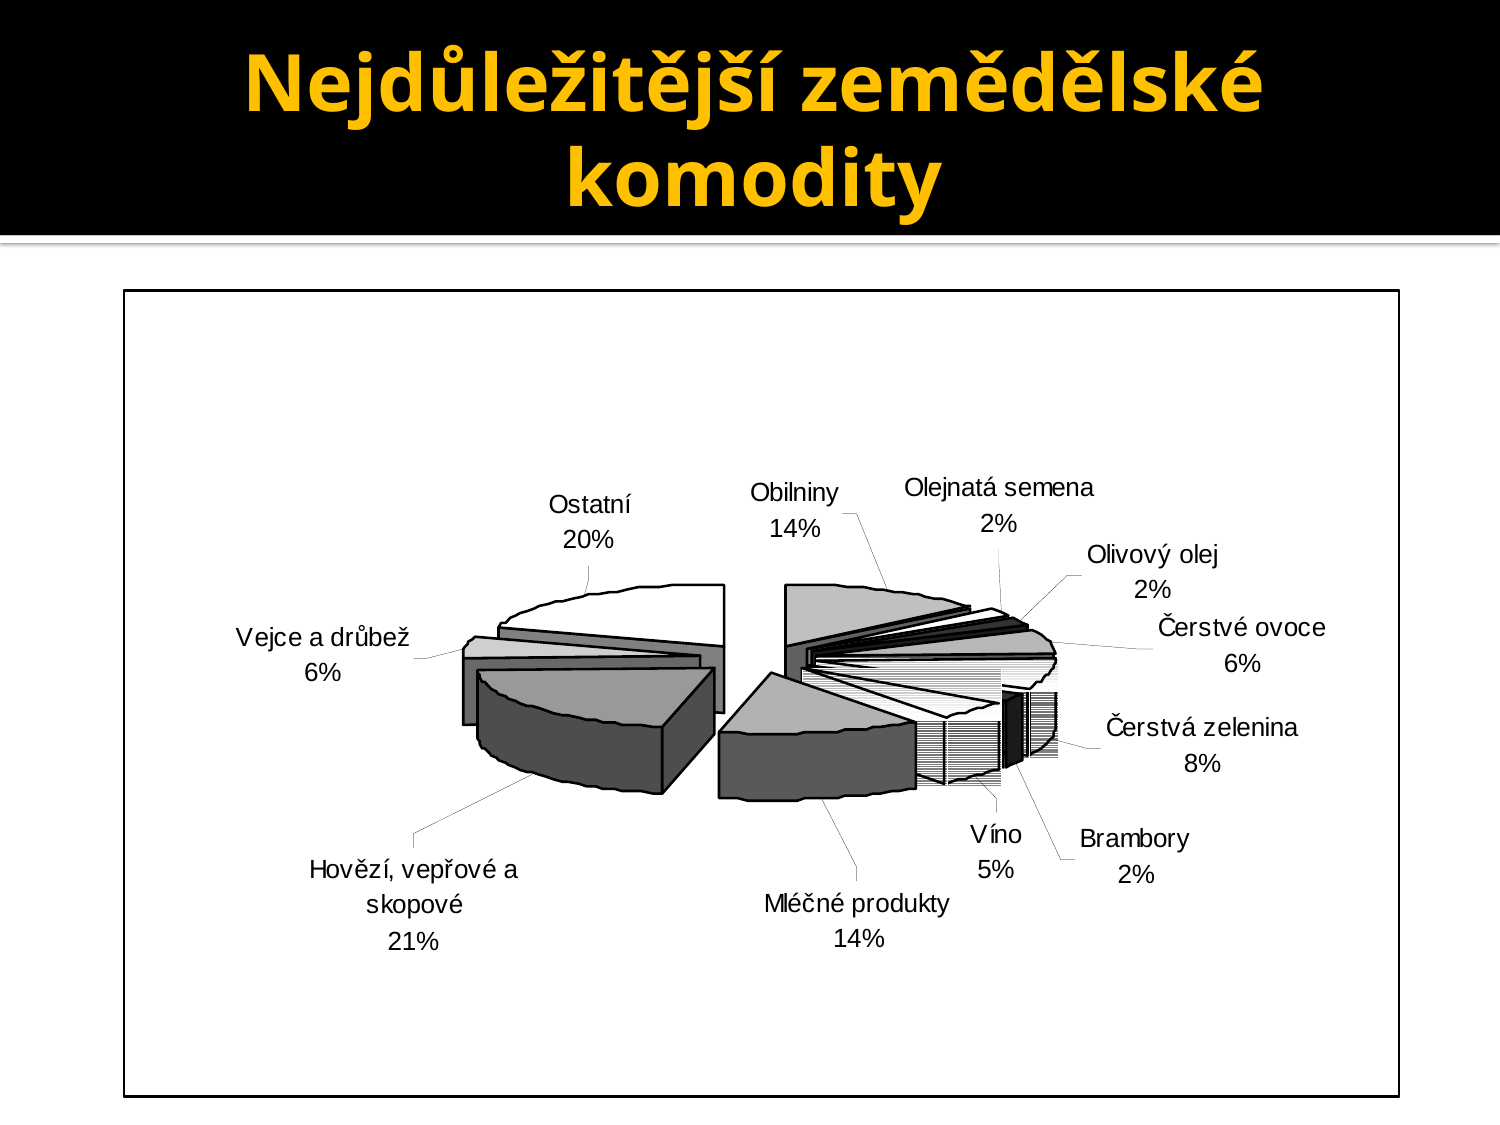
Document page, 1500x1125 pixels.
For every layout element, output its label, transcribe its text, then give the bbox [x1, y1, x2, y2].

title Nejdůležitější zemědělské komodity [75, 24, 1425, 231]
picture [112, 278, 1412, 1109]
